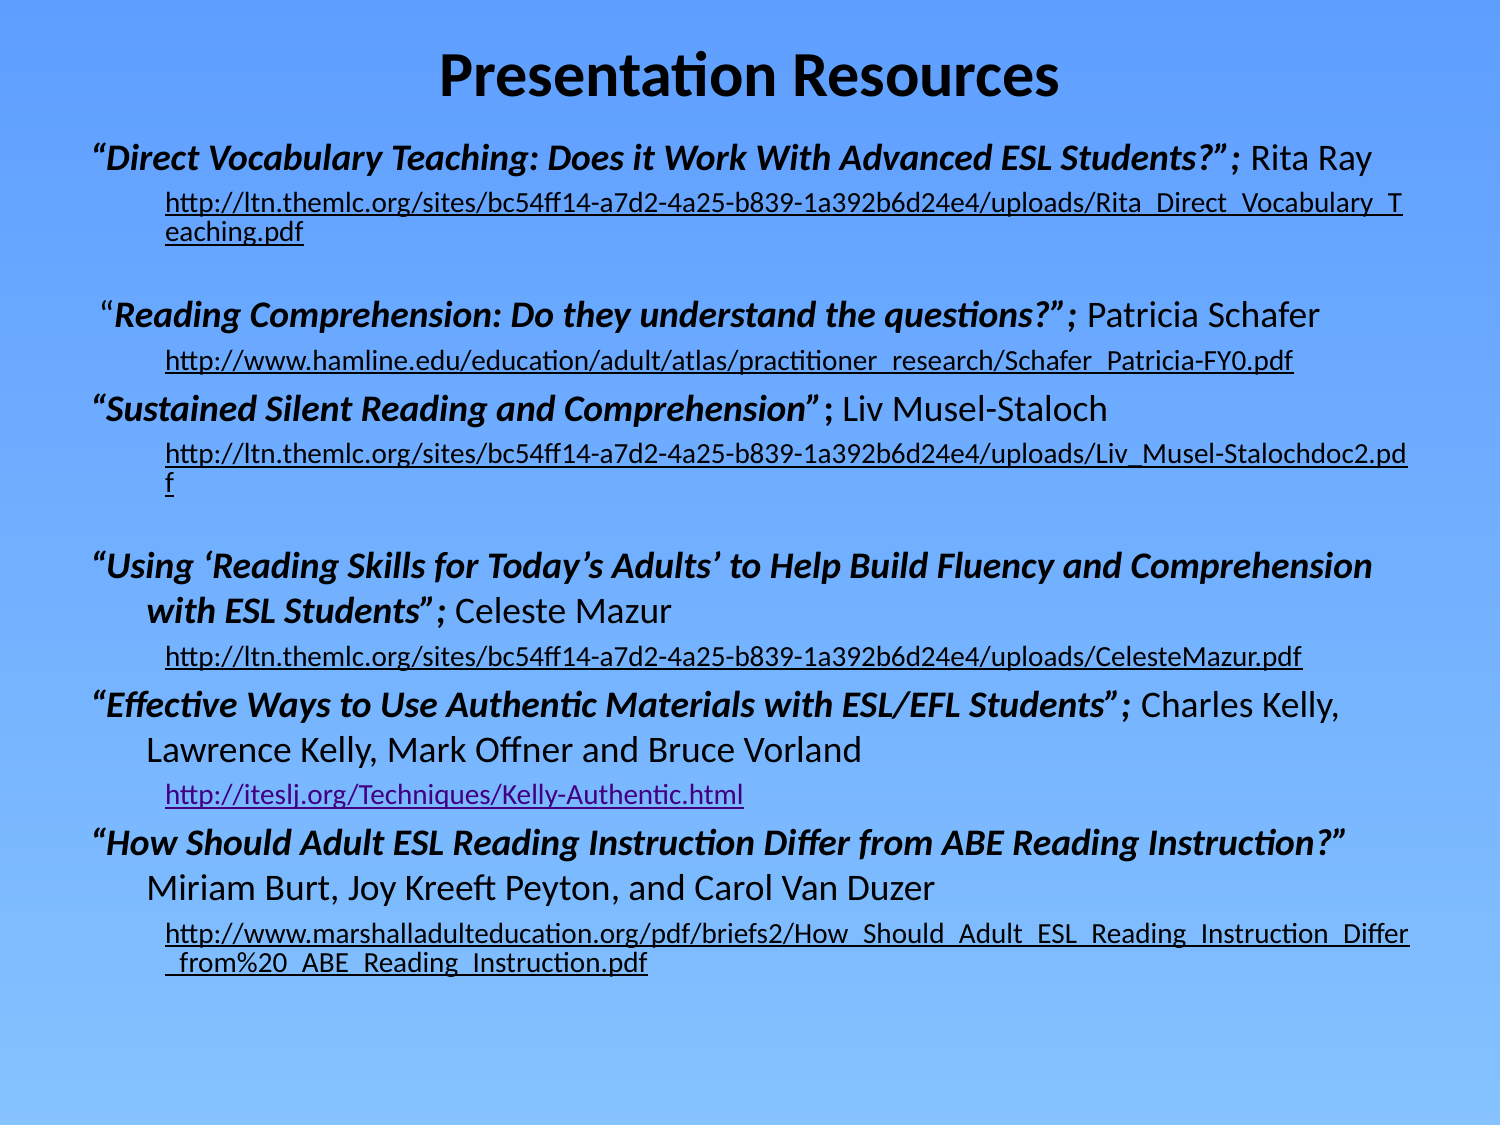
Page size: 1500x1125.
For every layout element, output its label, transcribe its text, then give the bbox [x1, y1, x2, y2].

list “Direct Vocabulary Teaching: Does it Work With Advanced ESL Students?”; Rita Ray http://ltn.themlc.org/sites/bc54ff14-a7d2-4a25-b839-1a392b6d24e4/uploads/Rita_Direct_Vocabulary_Teaching.pdf “Reading Comprehension: Do they understand the questions?”; Patricia Schafer http://www.hamline.edu/education/adult/atlas/practitioner_research/Schafer_Patricia-FY0.pdf “Sustained Silent Reading and Comprehension”; Liv Musel-Staloch http://ltn.themlc.org/sites/bc54ff14-a7d2-4a25-b839-1a392b6d24e4/uploads/Liv_Musel-Stalochdoc2.pdf “Using ‘Reading Skills for Today’s Adults’ to Help Build Fluency and Comprehension with ESL Students”; Celeste Mazur http://ltn.themlc.org/sites/bc54ff14-a7d2-4a25-b839-1a392b6d24e4/uploads/CelesteMazur.pdf “Effective Ways to Use Authentic Materials with ESL/EFL Students”; Charles Kelly, Lawrence Kelly, Mark Offner and Bruce Vorland http://iteslj.org/Techniques/Kelly-Authentic.html “How Should Adult ESL Reading Instruction Differ from ABE Reading Instruction?” Miriam Burt, Joy Kreeft Peyton, and Carol Van Duzer http://www.marshalladulteducation.org/pdf/briefs2/How_Should_Adult_ESL_Reading_Instruction_Differ_from%20_ABE_Reading_Instruction.pdf [75, 125, 1425, 1063]
title Presentation Resources [75, 24, 1425, 118]
